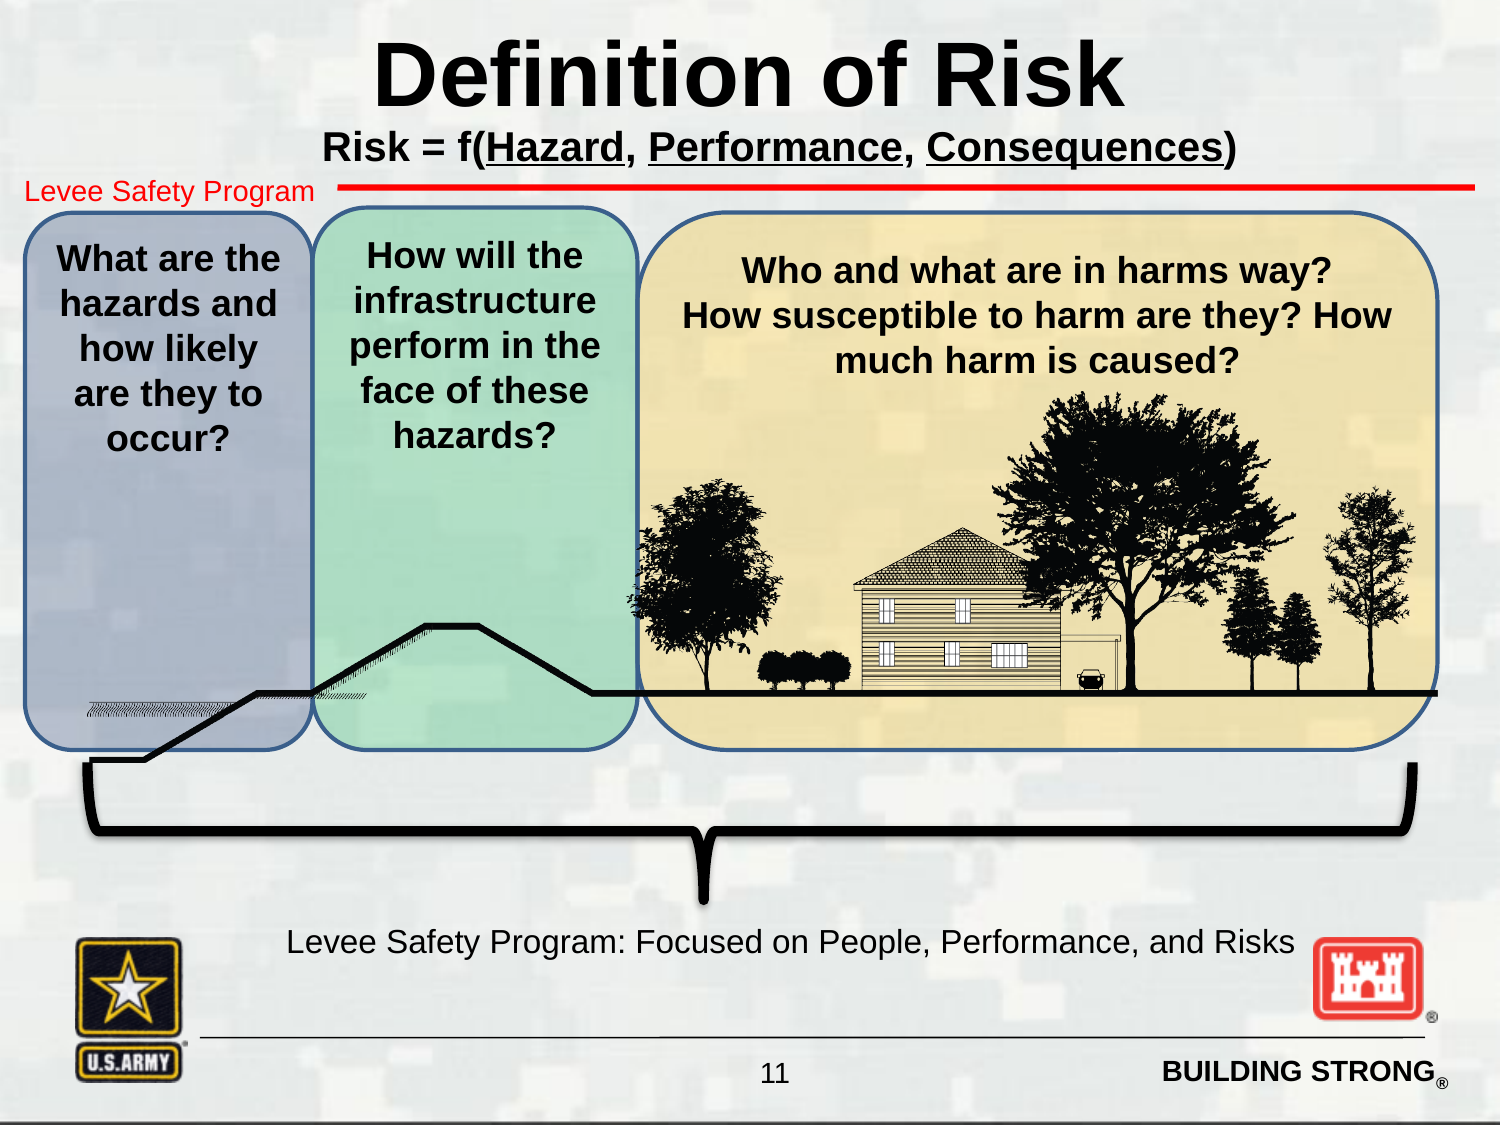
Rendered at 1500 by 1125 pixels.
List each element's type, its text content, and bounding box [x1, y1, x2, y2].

text_box [85, 768, 1415, 903]
text_box Who and what are in harms way? How susceptible to harm are they? How much harm is caused? [635, 210, 1440, 394]
title Definition of Risk [75, 7, 1425, 163]
picture [0, 0, 1500, 1125]
text_box How will the infrastructure perform in the face of these hazards? [310, 205, 640, 390]
text_box 11 [600, 1046, 950, 1125]
text_box Levee Safety Program: Focused on People, Performance, and Risks [271, 912, 1312, 968]
text_box What are the hazards and how likely are they to occur? [22, 210, 312, 753]
text_box Risk = f(Hazard, Performance, Consequences) [124, 112, 1435, 178]
